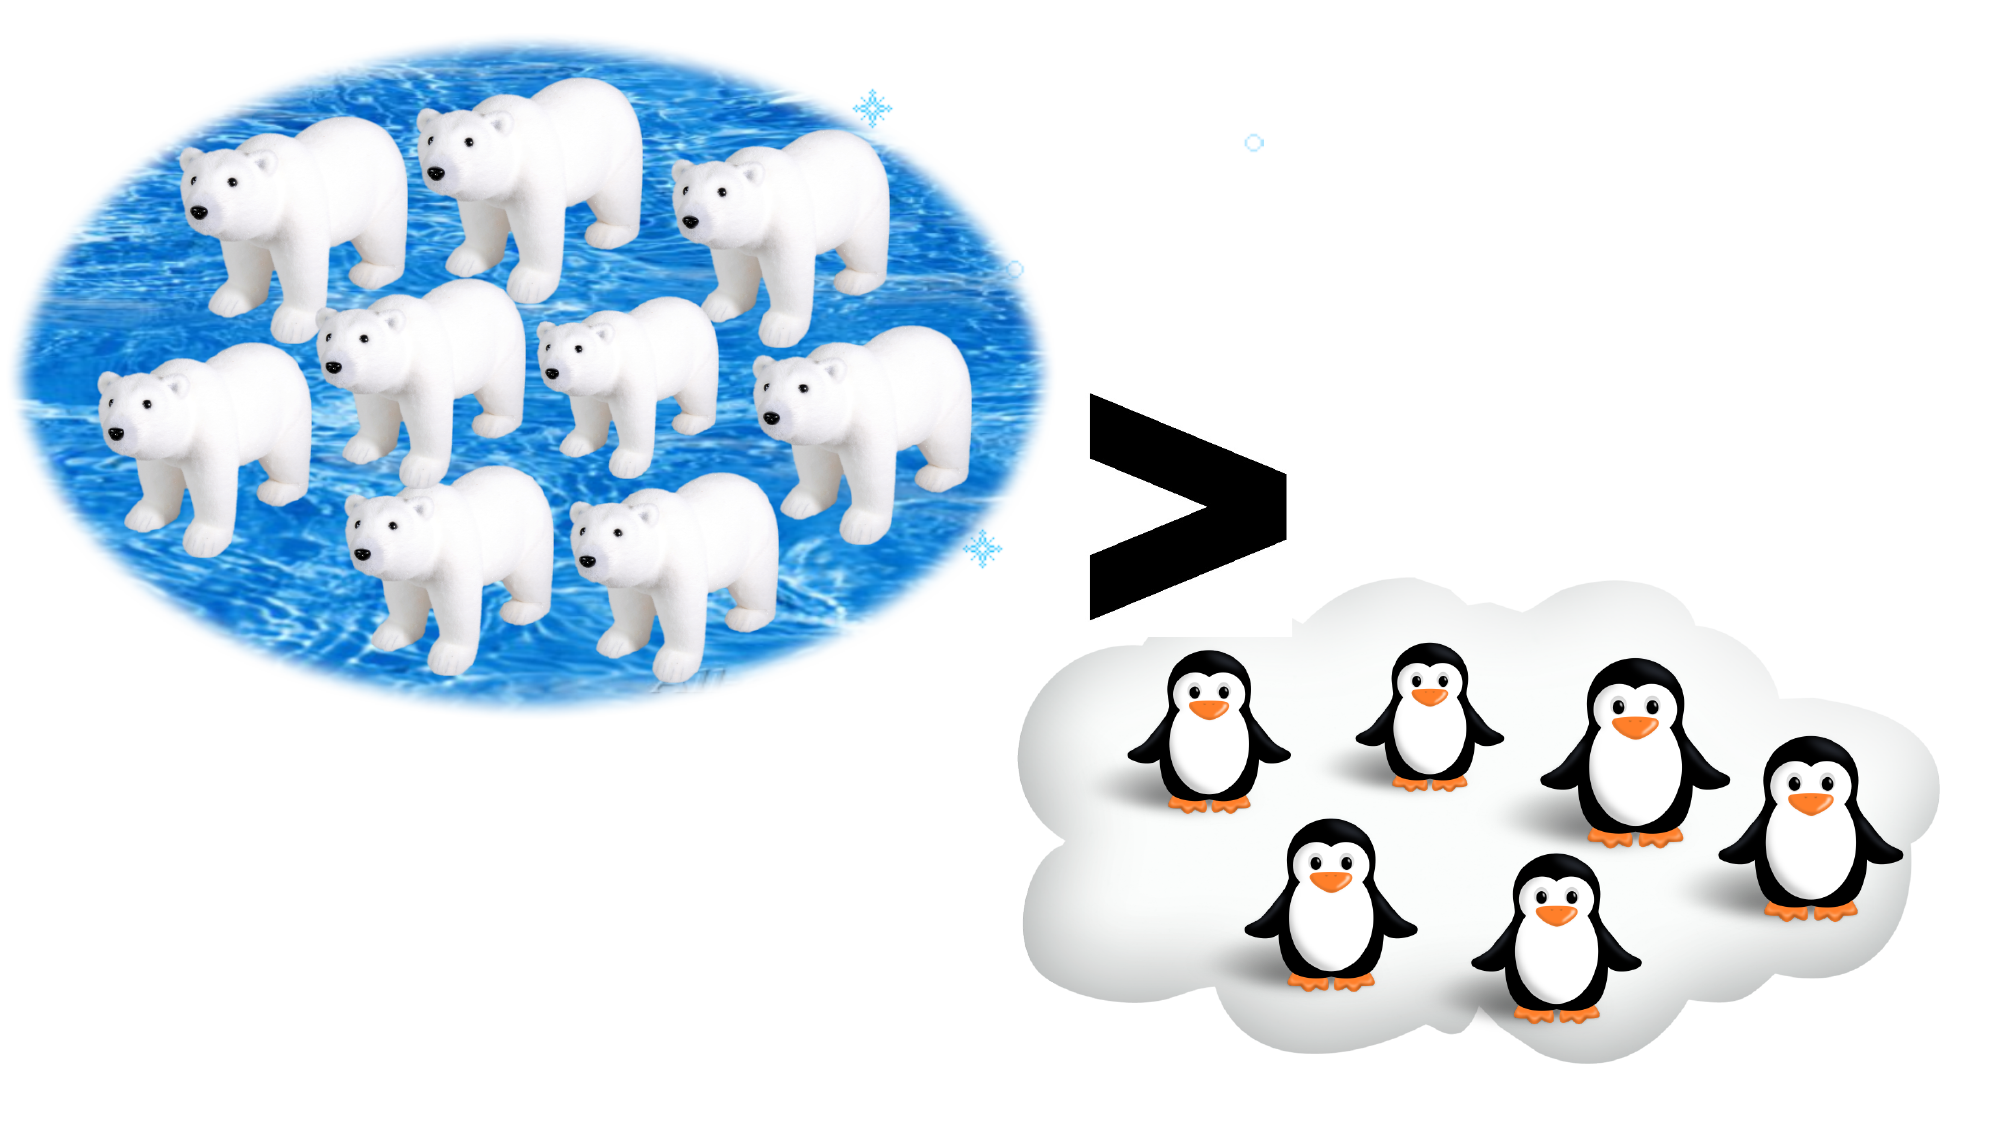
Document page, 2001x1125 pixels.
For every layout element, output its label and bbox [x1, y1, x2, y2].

picture [5, 32, 1940, 1064]
